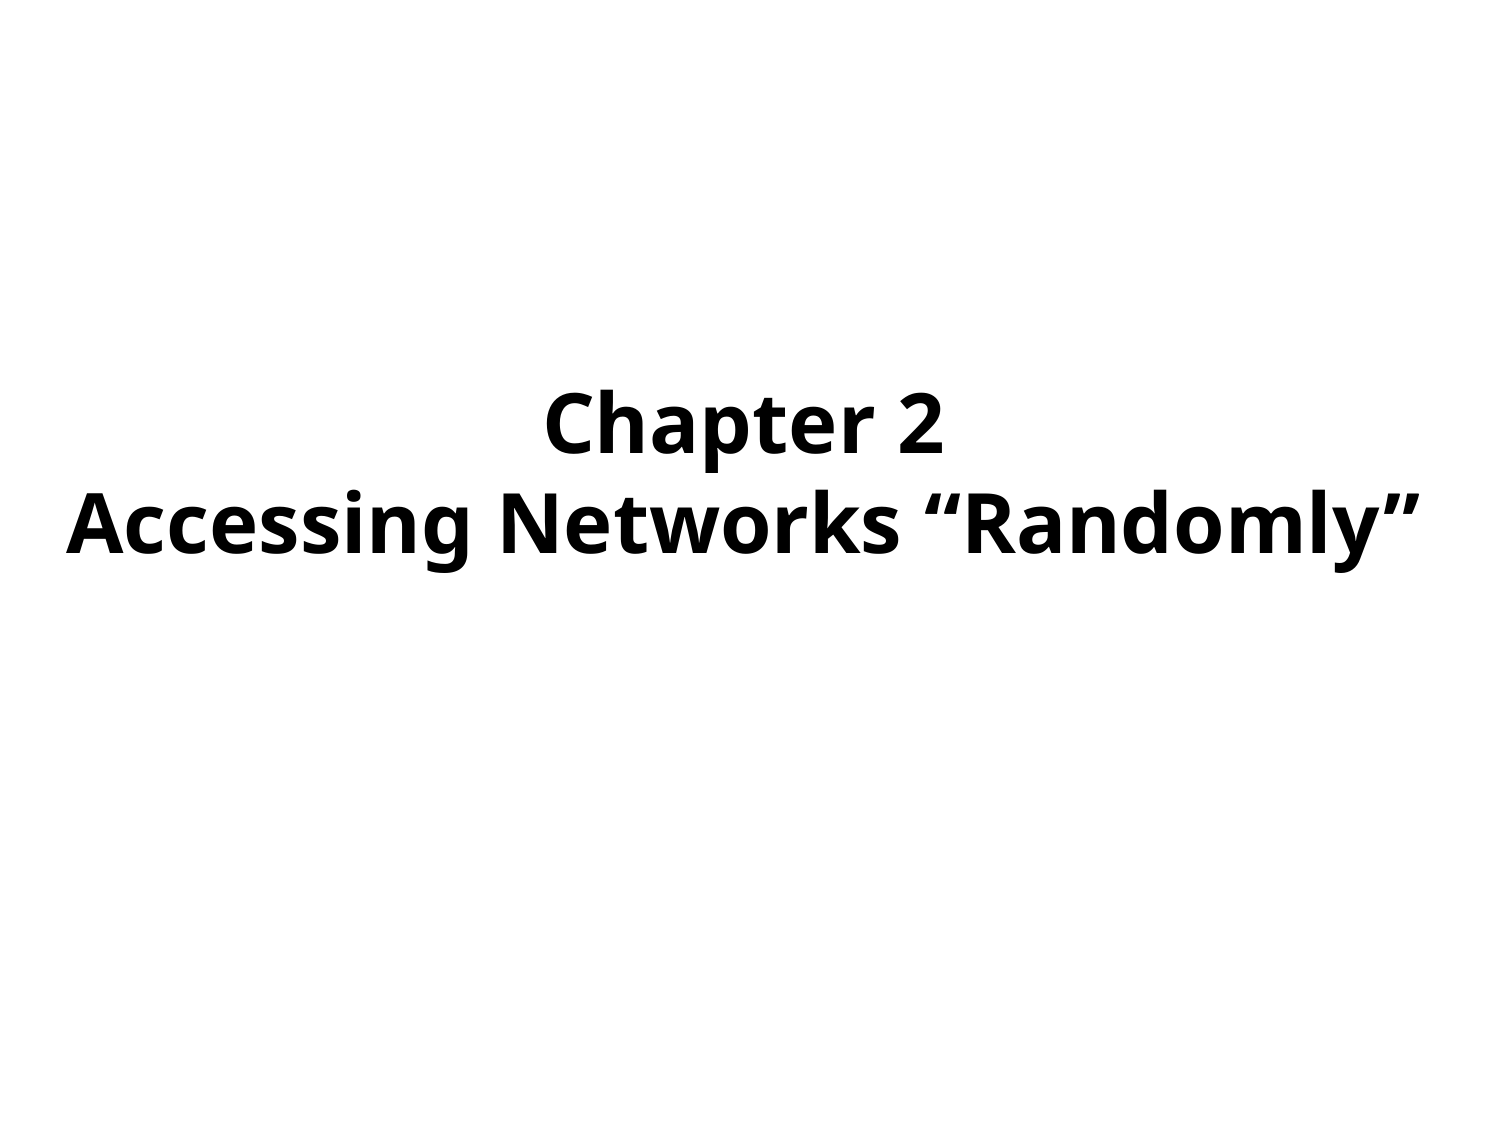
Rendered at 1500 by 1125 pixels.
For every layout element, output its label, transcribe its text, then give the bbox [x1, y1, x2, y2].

title Chapter 2 Accessing Networks “Randomly” [50, 349, 1438, 591]
